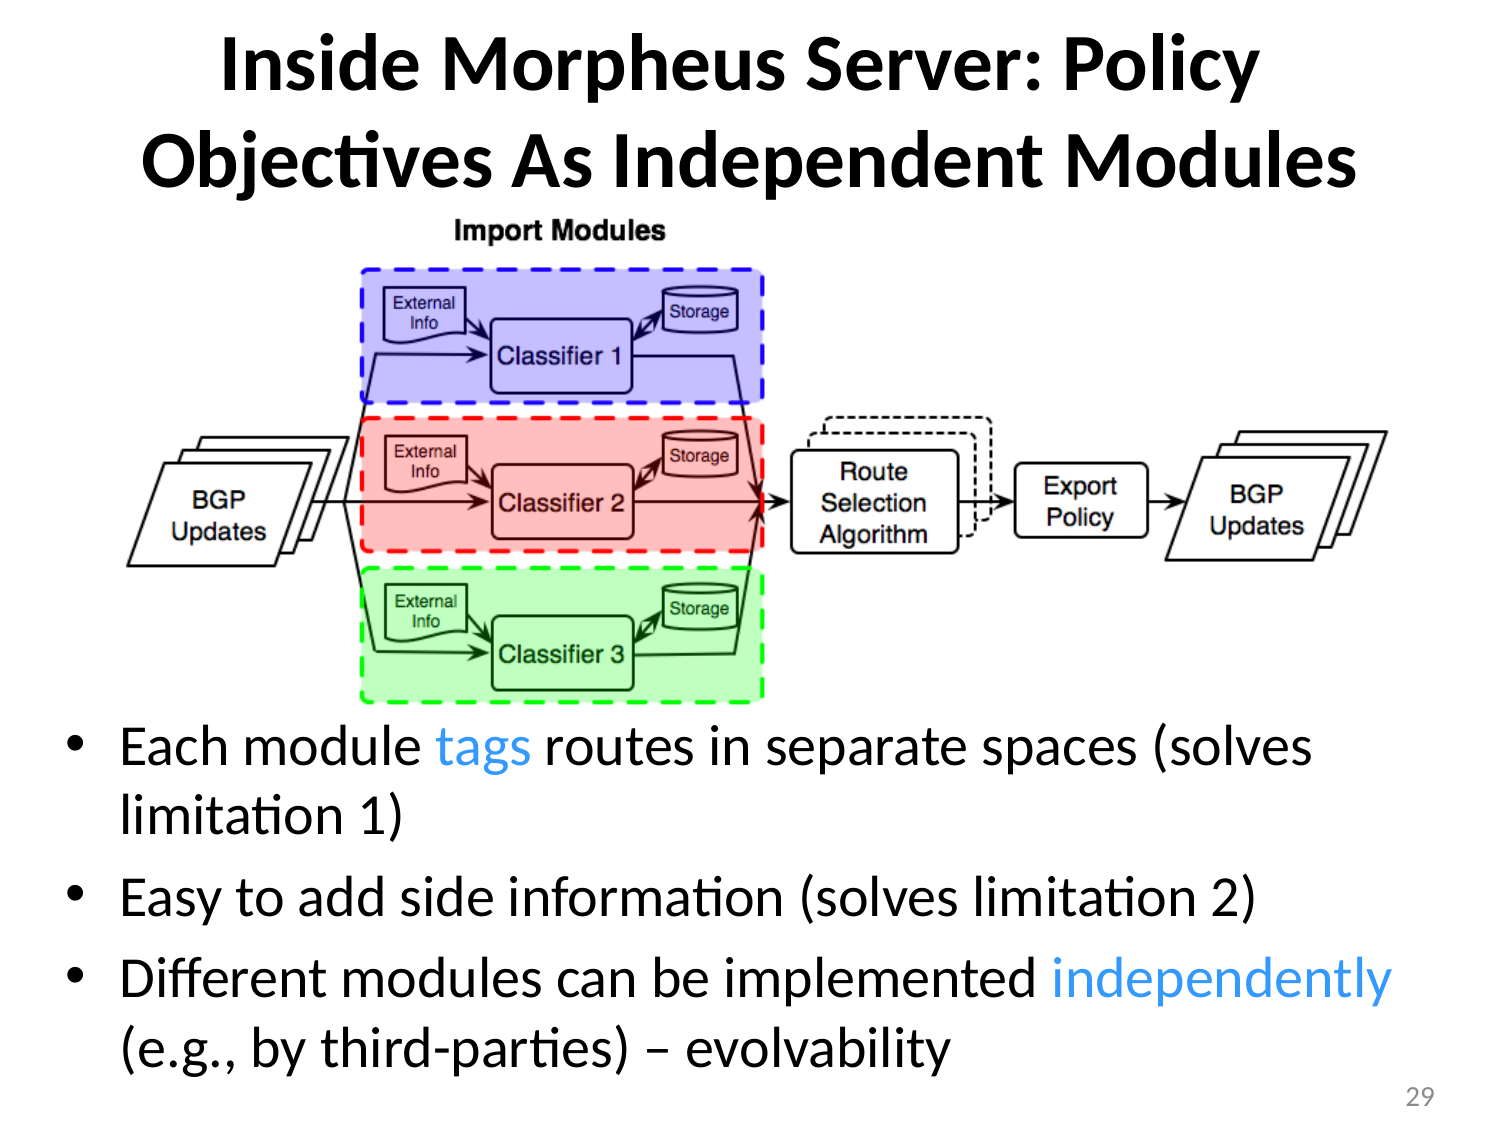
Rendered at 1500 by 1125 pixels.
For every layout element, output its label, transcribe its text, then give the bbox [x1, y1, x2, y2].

title Inside Morpheus Server: Policy Objectives As Independent Modules [12, 12, 1488, 201]
list Each module tags routes in separate spaces (solves limitation 1) Easy to add side information (solves limitation 2) Different modules can be implemented independently (e.g., by third-parties) – evolvability [49, 699, 1476, 1088]
slide_number 29 [1100, 1065, 1450, 1125]
picture [124, 212, 1390, 706]
